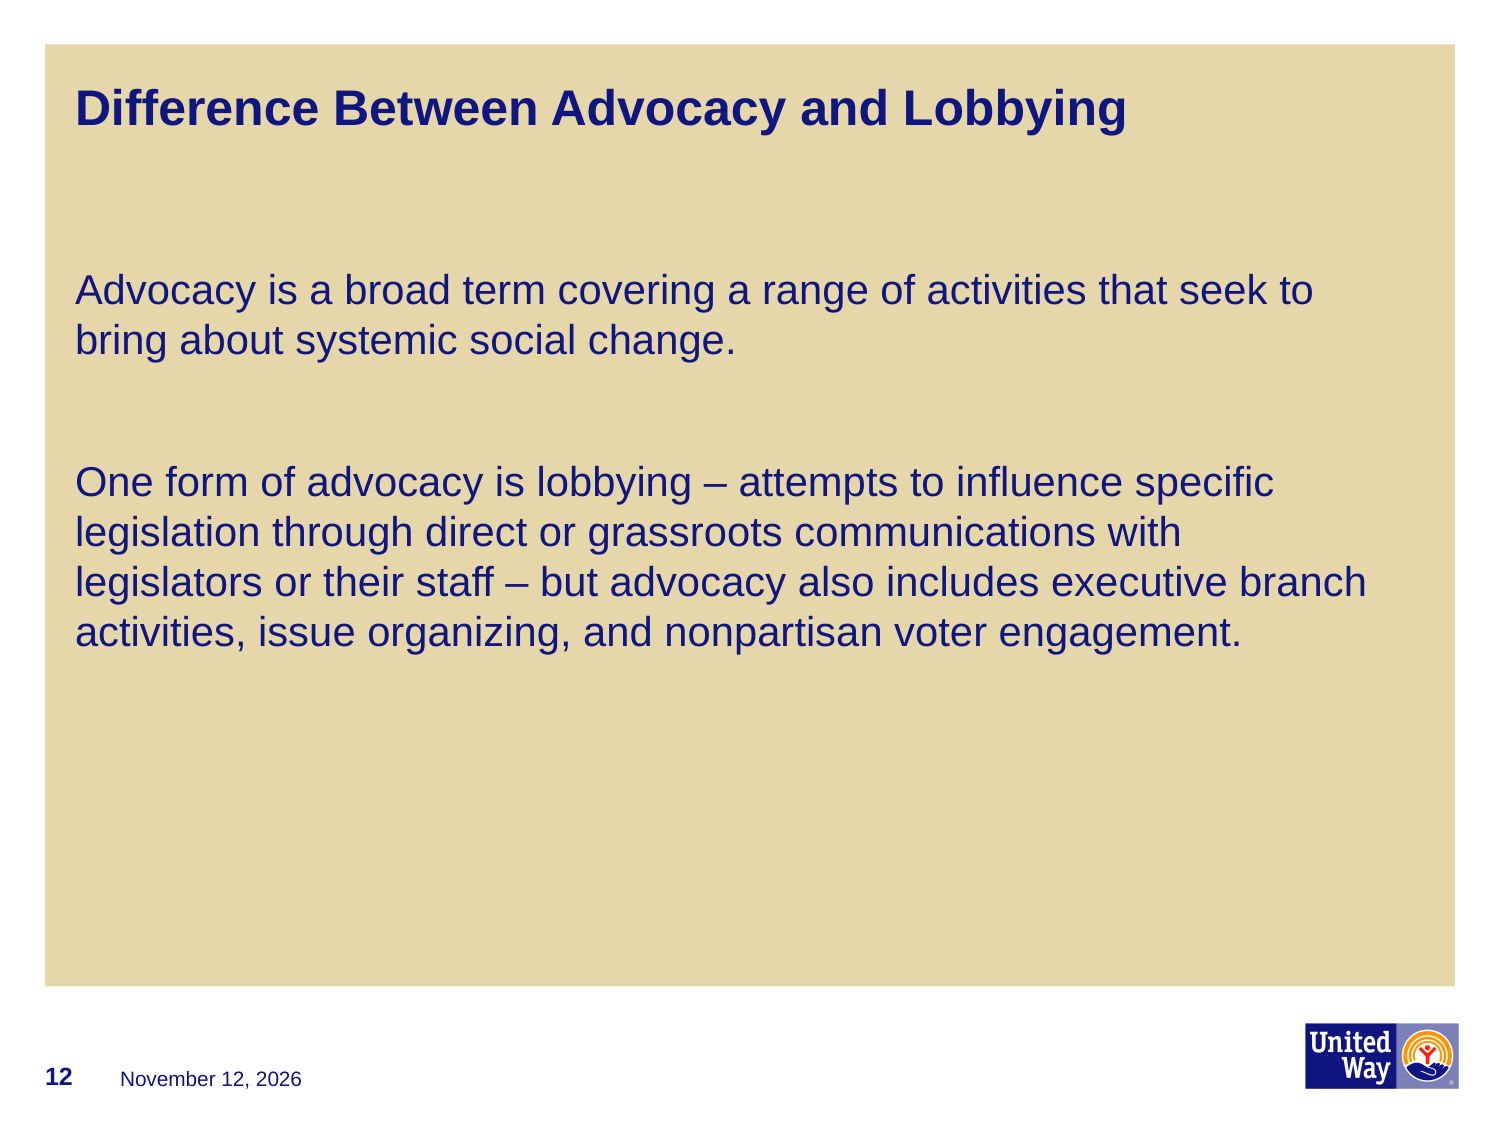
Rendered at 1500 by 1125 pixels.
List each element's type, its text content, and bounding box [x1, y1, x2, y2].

title Difference Between Advocacy and Lobbying [45, 45, 1455, 233]
picture [1304, 1022, 1460, 1090]
slide_number 12 [45, 1027, 121, 1103]
footer June 15, 2016 [121, 1027, 1171, 1103]
list Advocacy is a broad term covering a range of activities that seek to bring about systemic social change. One form of advocacy is lobbying – attempts to influence specific legislation through direct or grassroots communications with legislators or their staff – but advocacy also includes executive branch activities, issue organizing, and nonpartisan voter engagement. [45, 262, 1455, 982]
